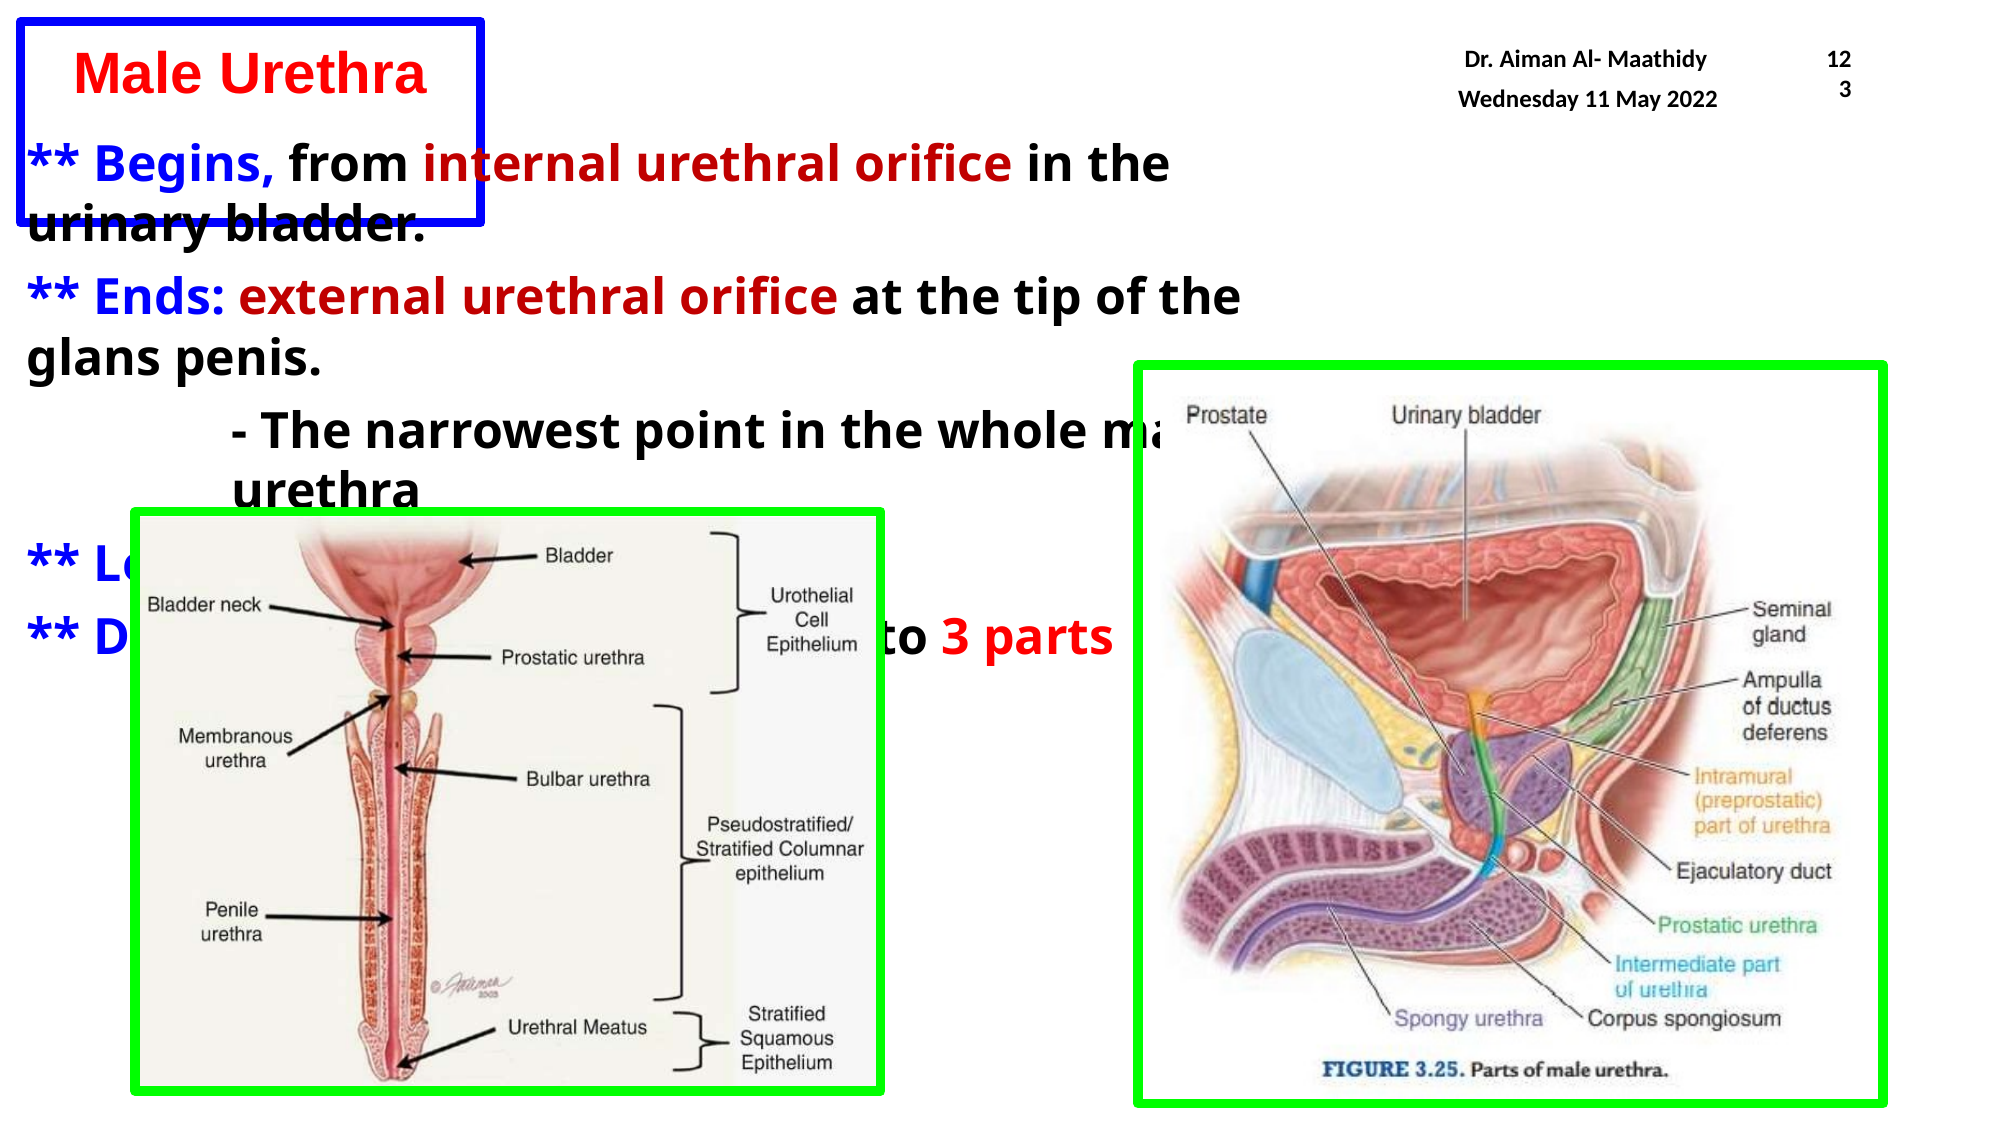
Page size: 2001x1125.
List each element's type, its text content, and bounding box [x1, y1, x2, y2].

text_box Dr. Aiman Al- Maathidy Wednesday 11 May 2022 [1456, 31, 1720, 113]
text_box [134, 511, 881, 1092]
text_box 12 3 [1823, 40, 1853, 103]
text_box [1137, 364, 1884, 1104]
text_box ** Begins, from internal urethral orifice in the urinary bladder. ** Ends: external urethral orifice at the tip of the glans penis. - The narrowest point in the whole male urethra ** Length: It is about 20 cm long. ** Divisions (parts): It is divided into 3 parts [24, 116, 1364, 665]
title Male Urethra [20, 21, 481, 223]
